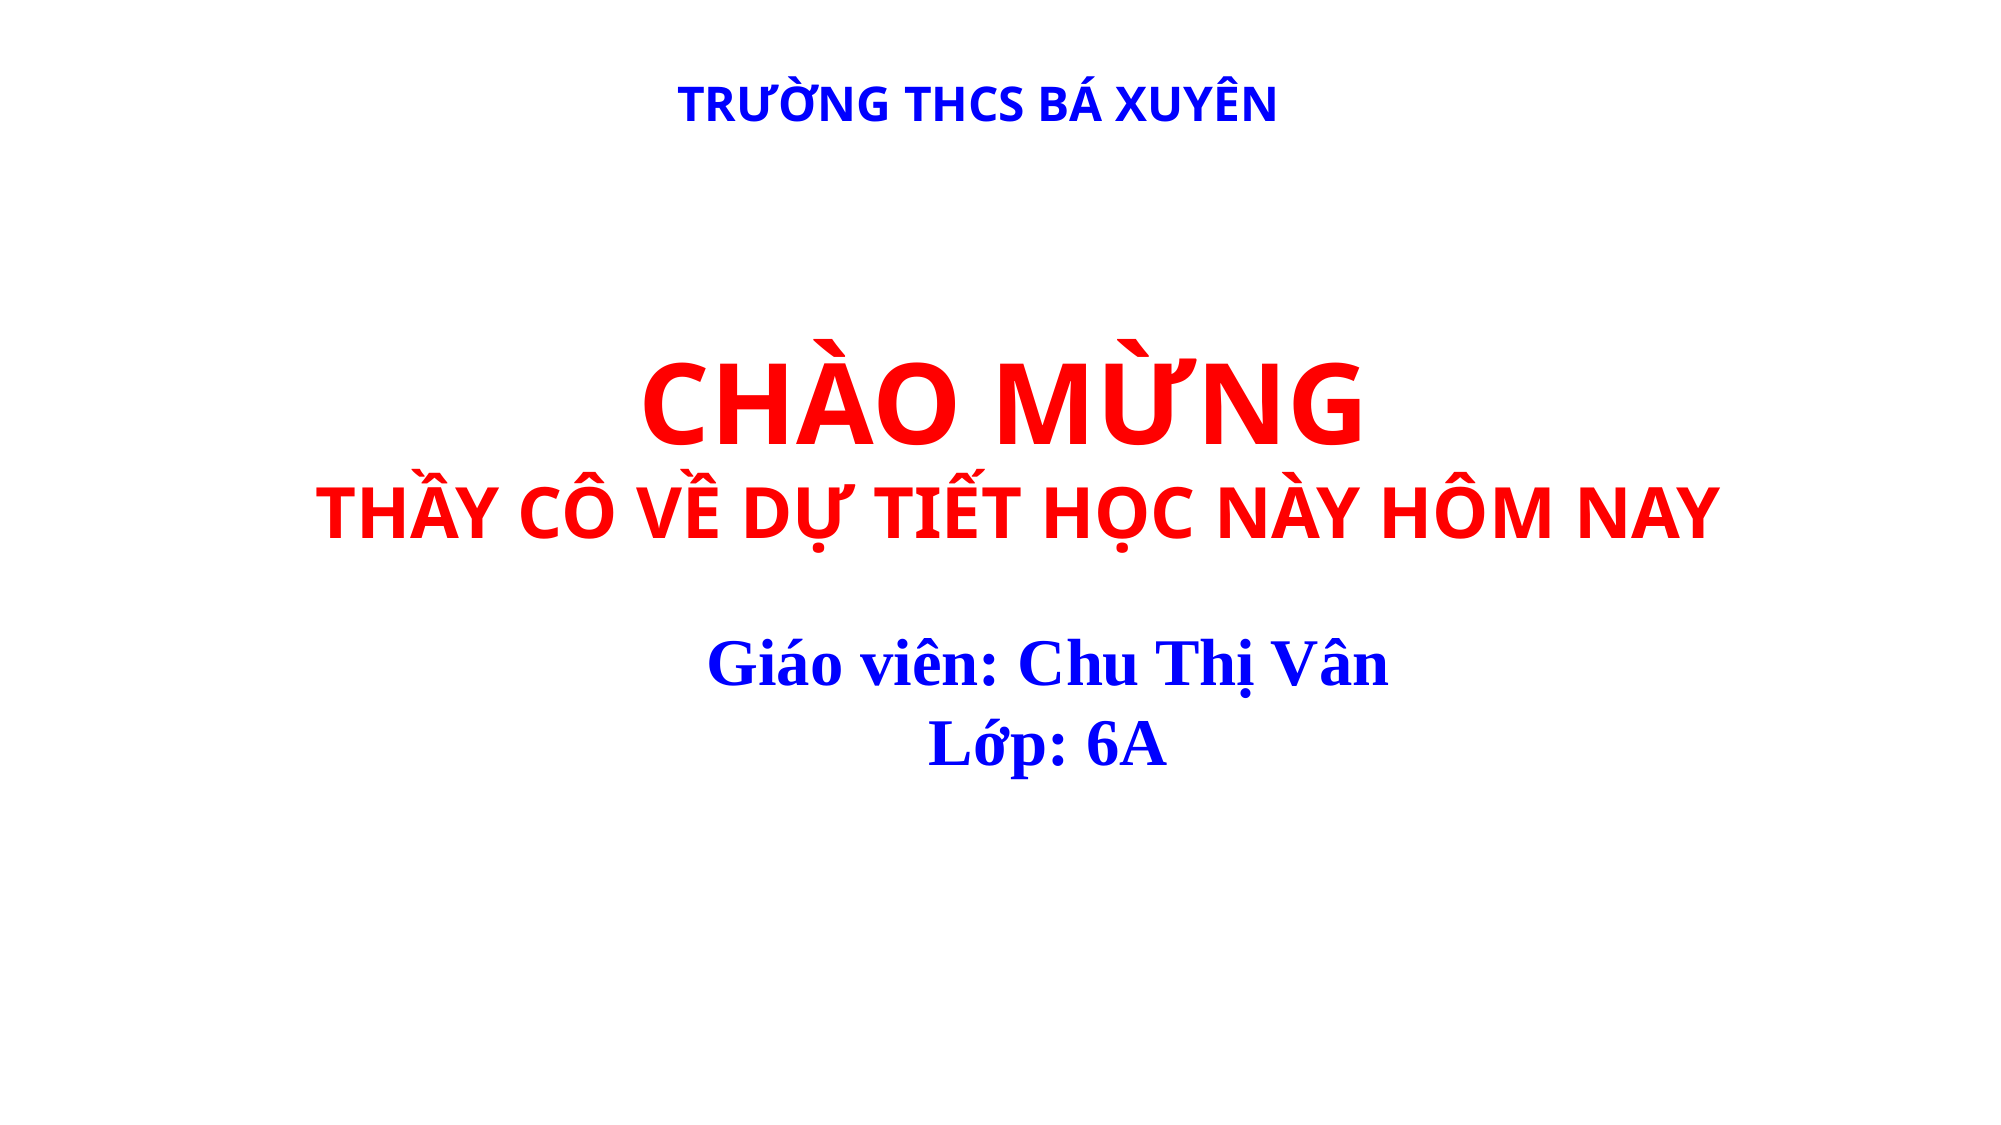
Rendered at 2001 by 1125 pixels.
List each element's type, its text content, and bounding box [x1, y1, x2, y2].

text_box Giáo viên: Chu Thị Vân Lớp: 6A [653, 611, 1444, 787]
text_box TRƯỜNG THCS BÁ XUYÊN [335, 65, 1623, 139]
text_box CHÀO MỪNG THẦY CÔ VỀ DỰ TIẾT HỌC NÀY HÔM NAY [274, 324, 1763, 560]
